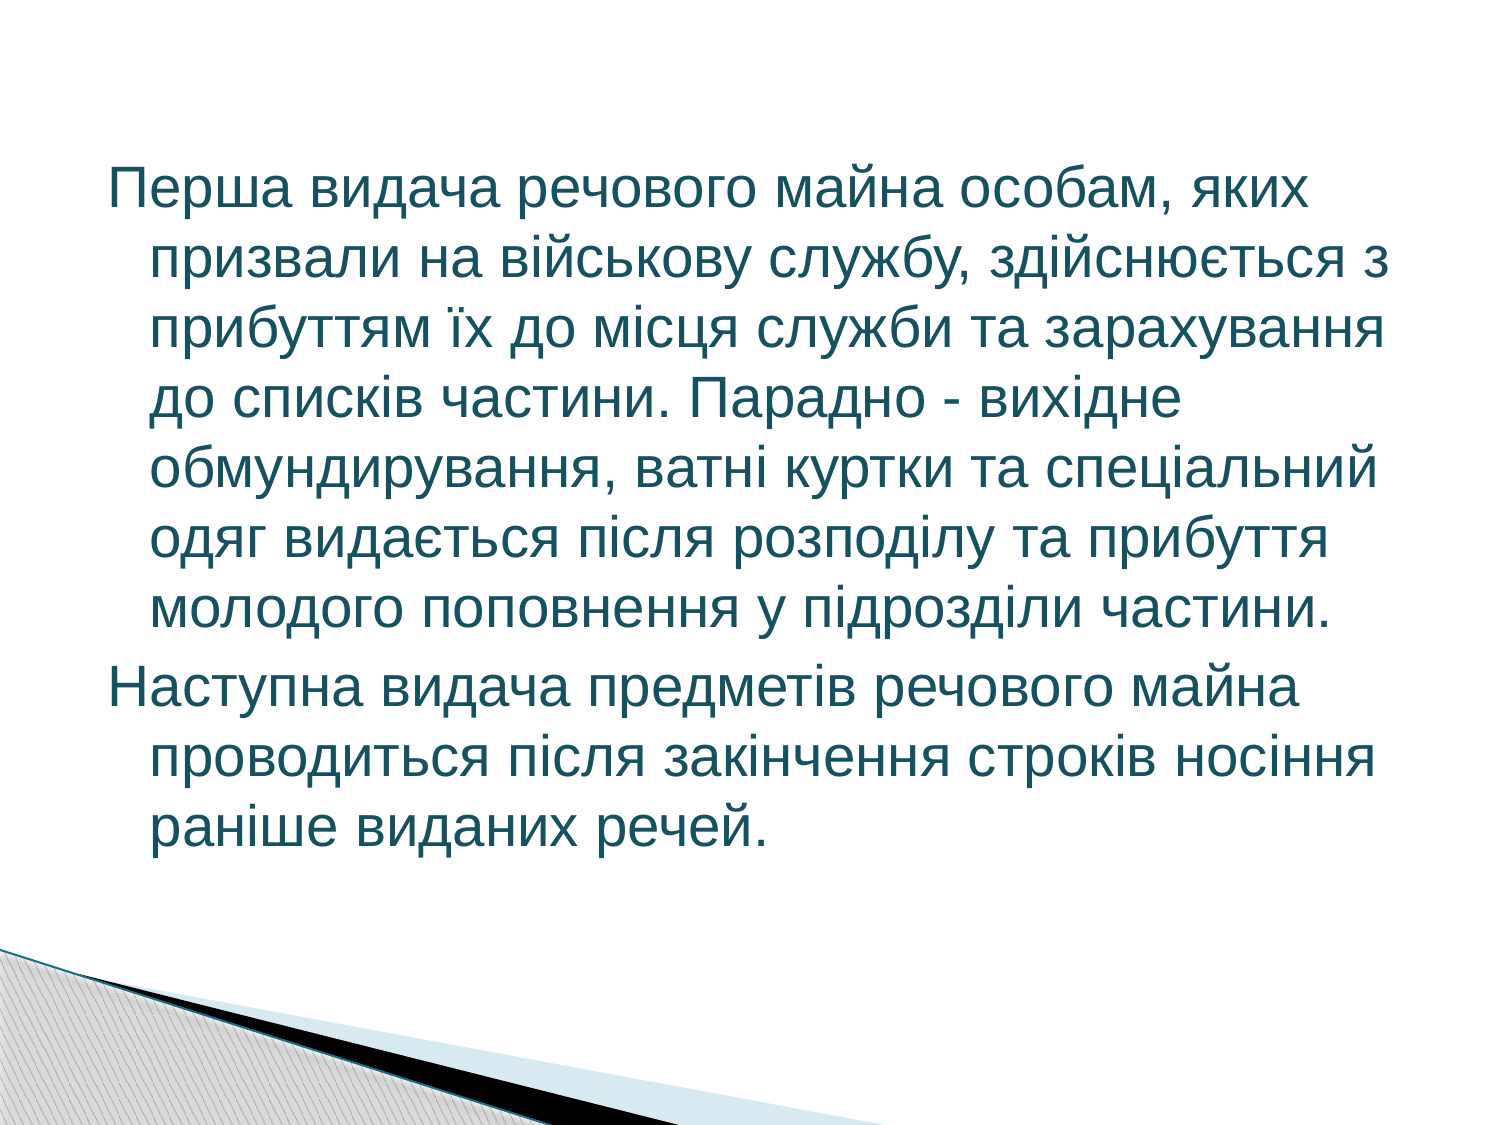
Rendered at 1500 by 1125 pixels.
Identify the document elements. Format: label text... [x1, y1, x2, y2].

list Перша видача речового майна особам, яких призвали на військову службу, здійснюється з прибуттям їх до місця служби та зарахування до списків частини. Парадно - вихідне обмундирування, ватні куртки та спеціальний одяг видається після розподілу та прибуття молодого поповнення у підрозділи частини. Наступна видача предметів речового майна проводиться після закінчення строків носіння раніше виданих речей. [75, 66, 1425, 1035]
